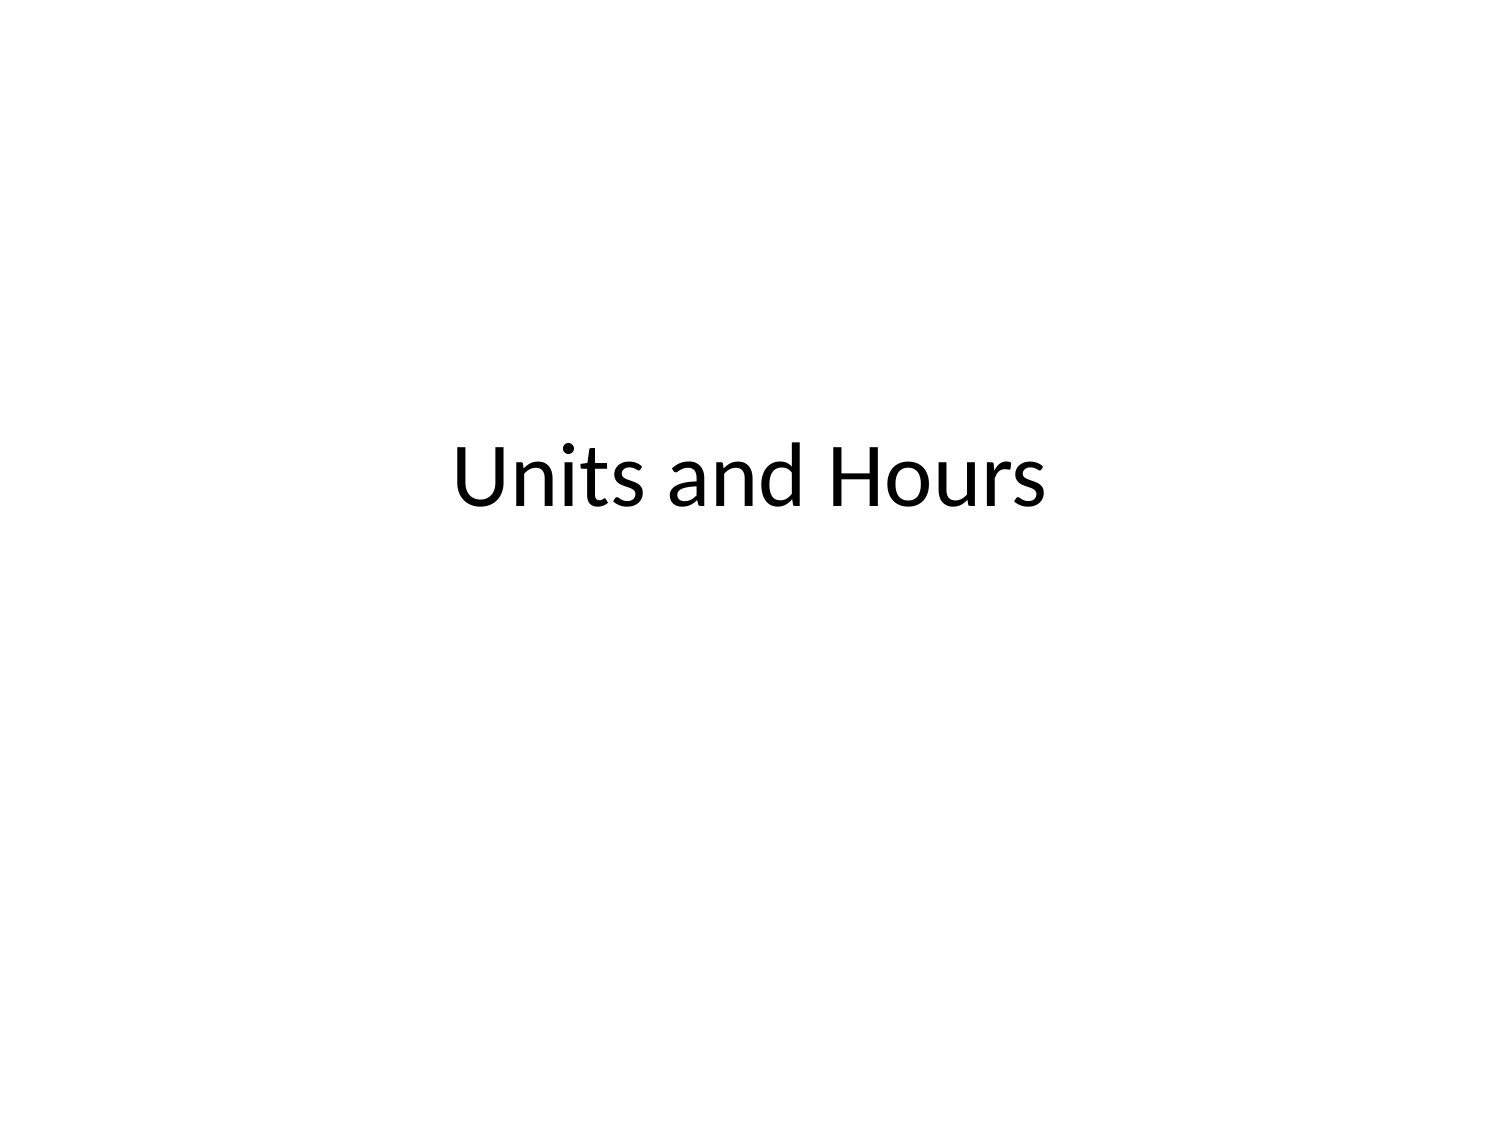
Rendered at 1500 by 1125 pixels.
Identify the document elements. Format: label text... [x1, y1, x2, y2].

title Units and Hours [112, 349, 1388, 591]
